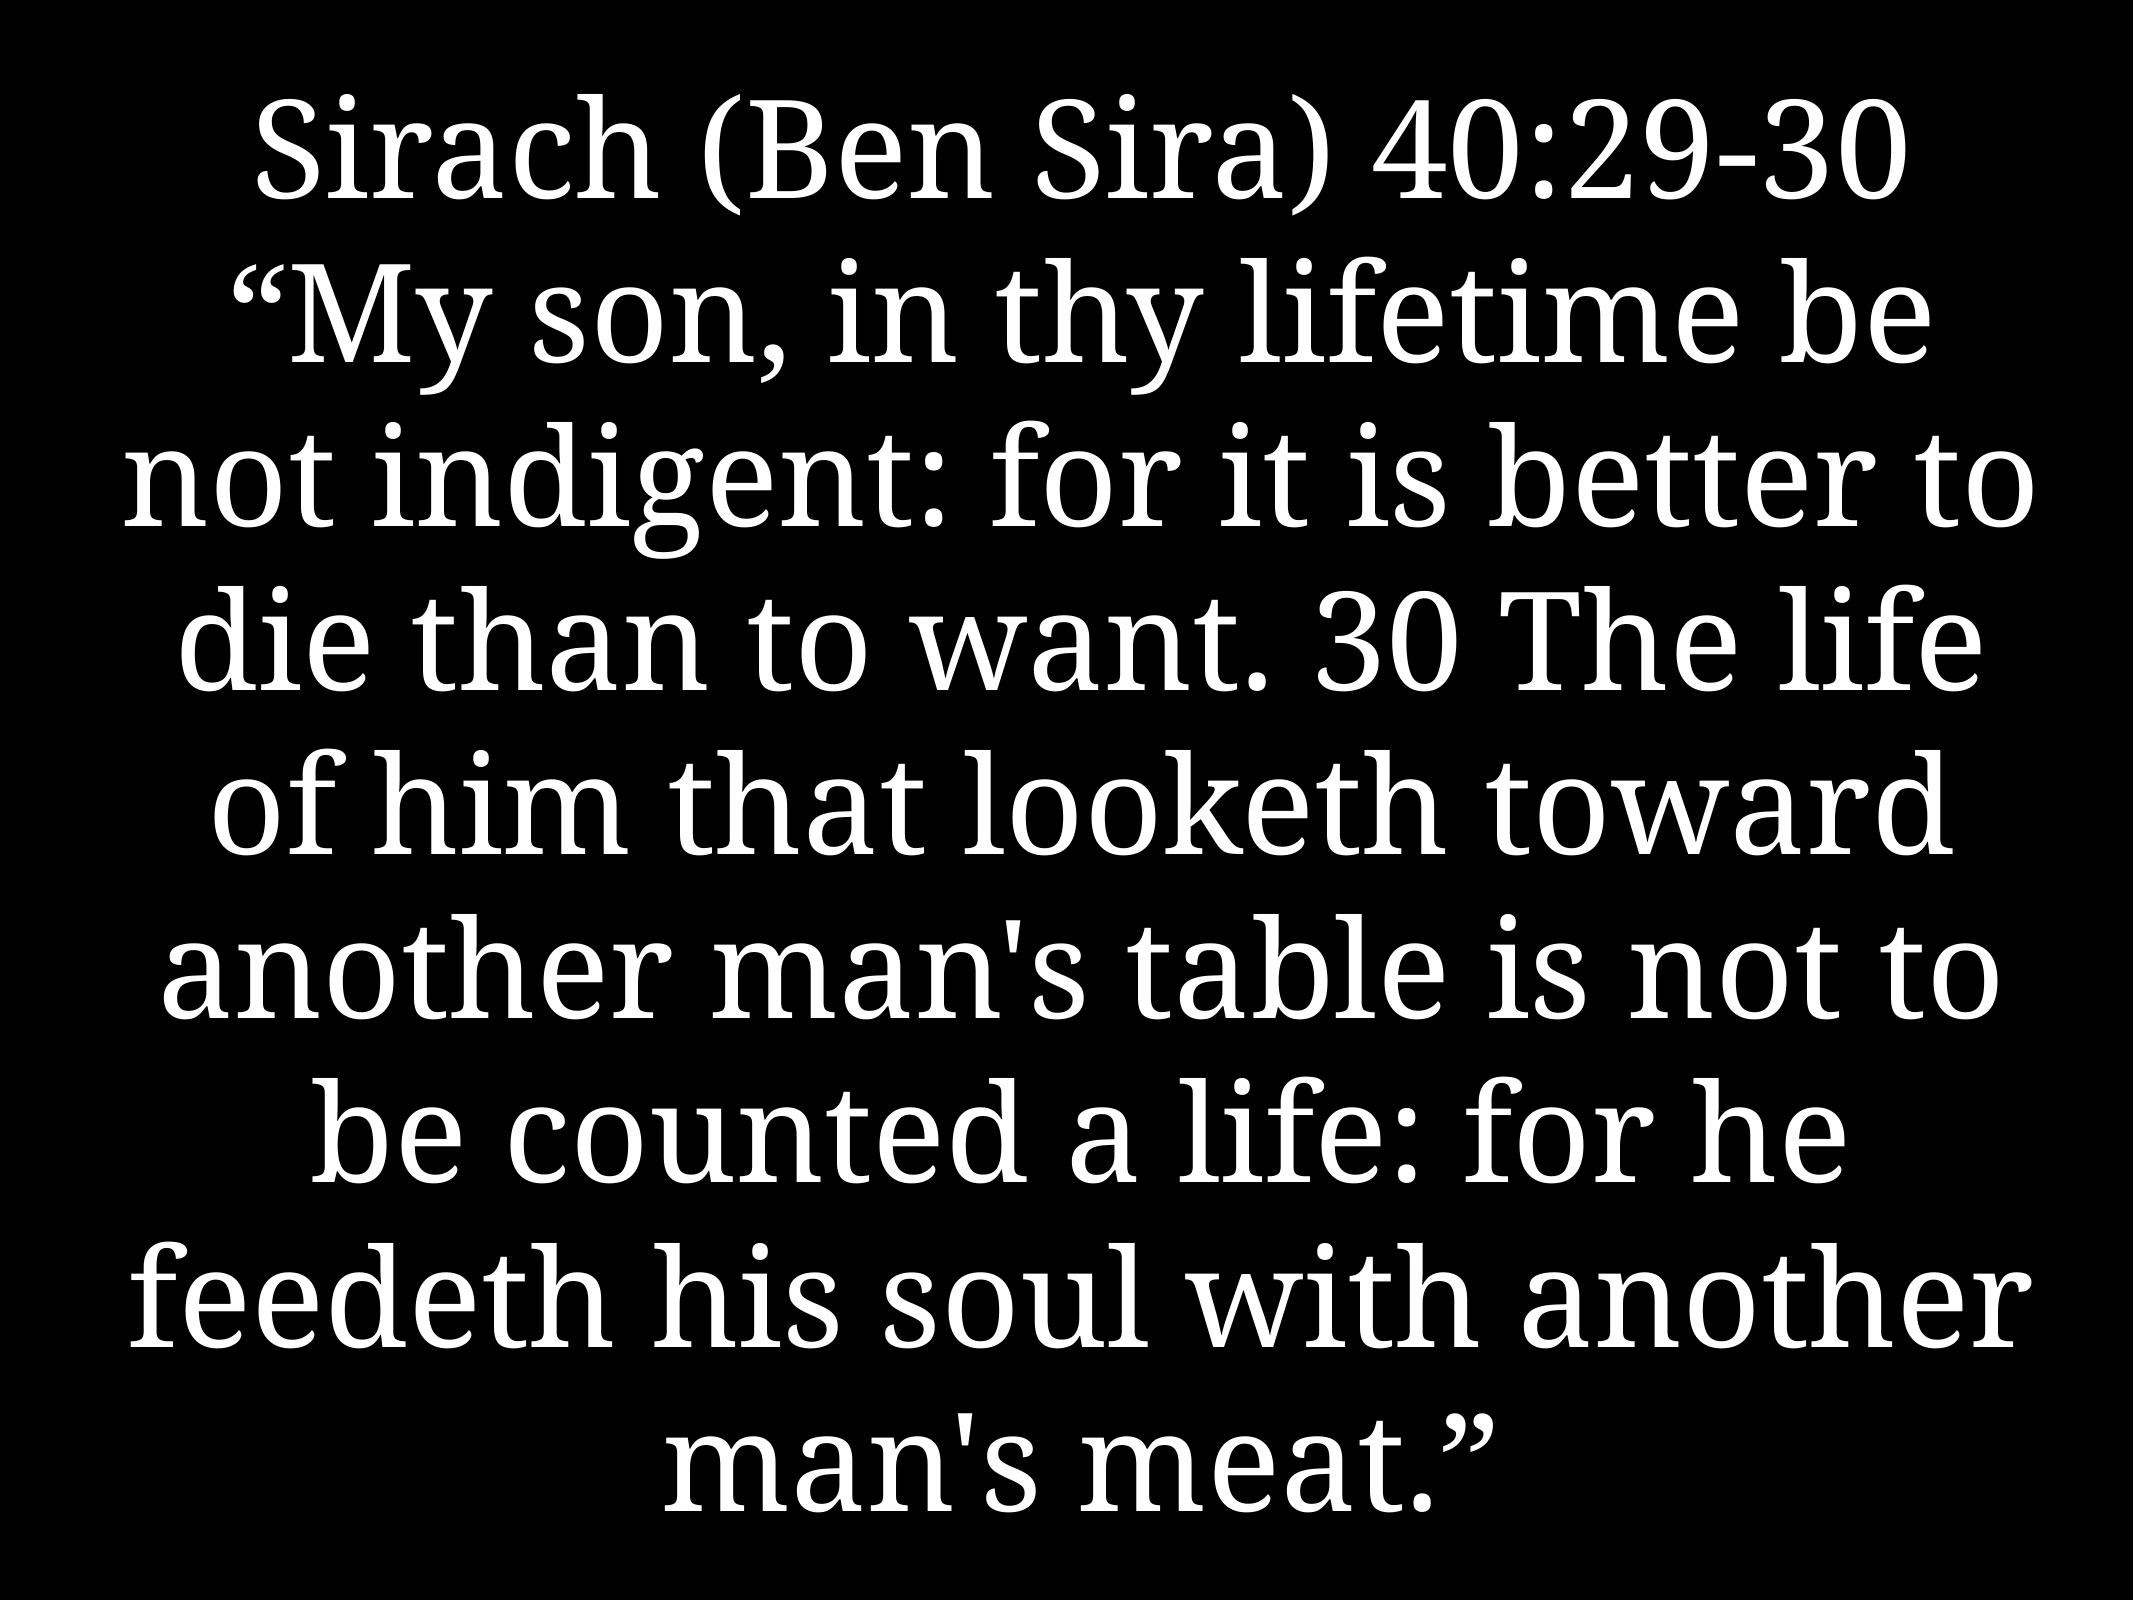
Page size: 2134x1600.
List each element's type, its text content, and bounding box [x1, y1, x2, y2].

title Sirach (Ben Sira) 40:29-30 “My son, in thy lifetime be not indigent: for it is better to die than to want. 30 The life of him that looketh toward another man's table is not to be counted a life: for he feedeth his soul with another man's meat.” [109, 110, 2054, 1490]
